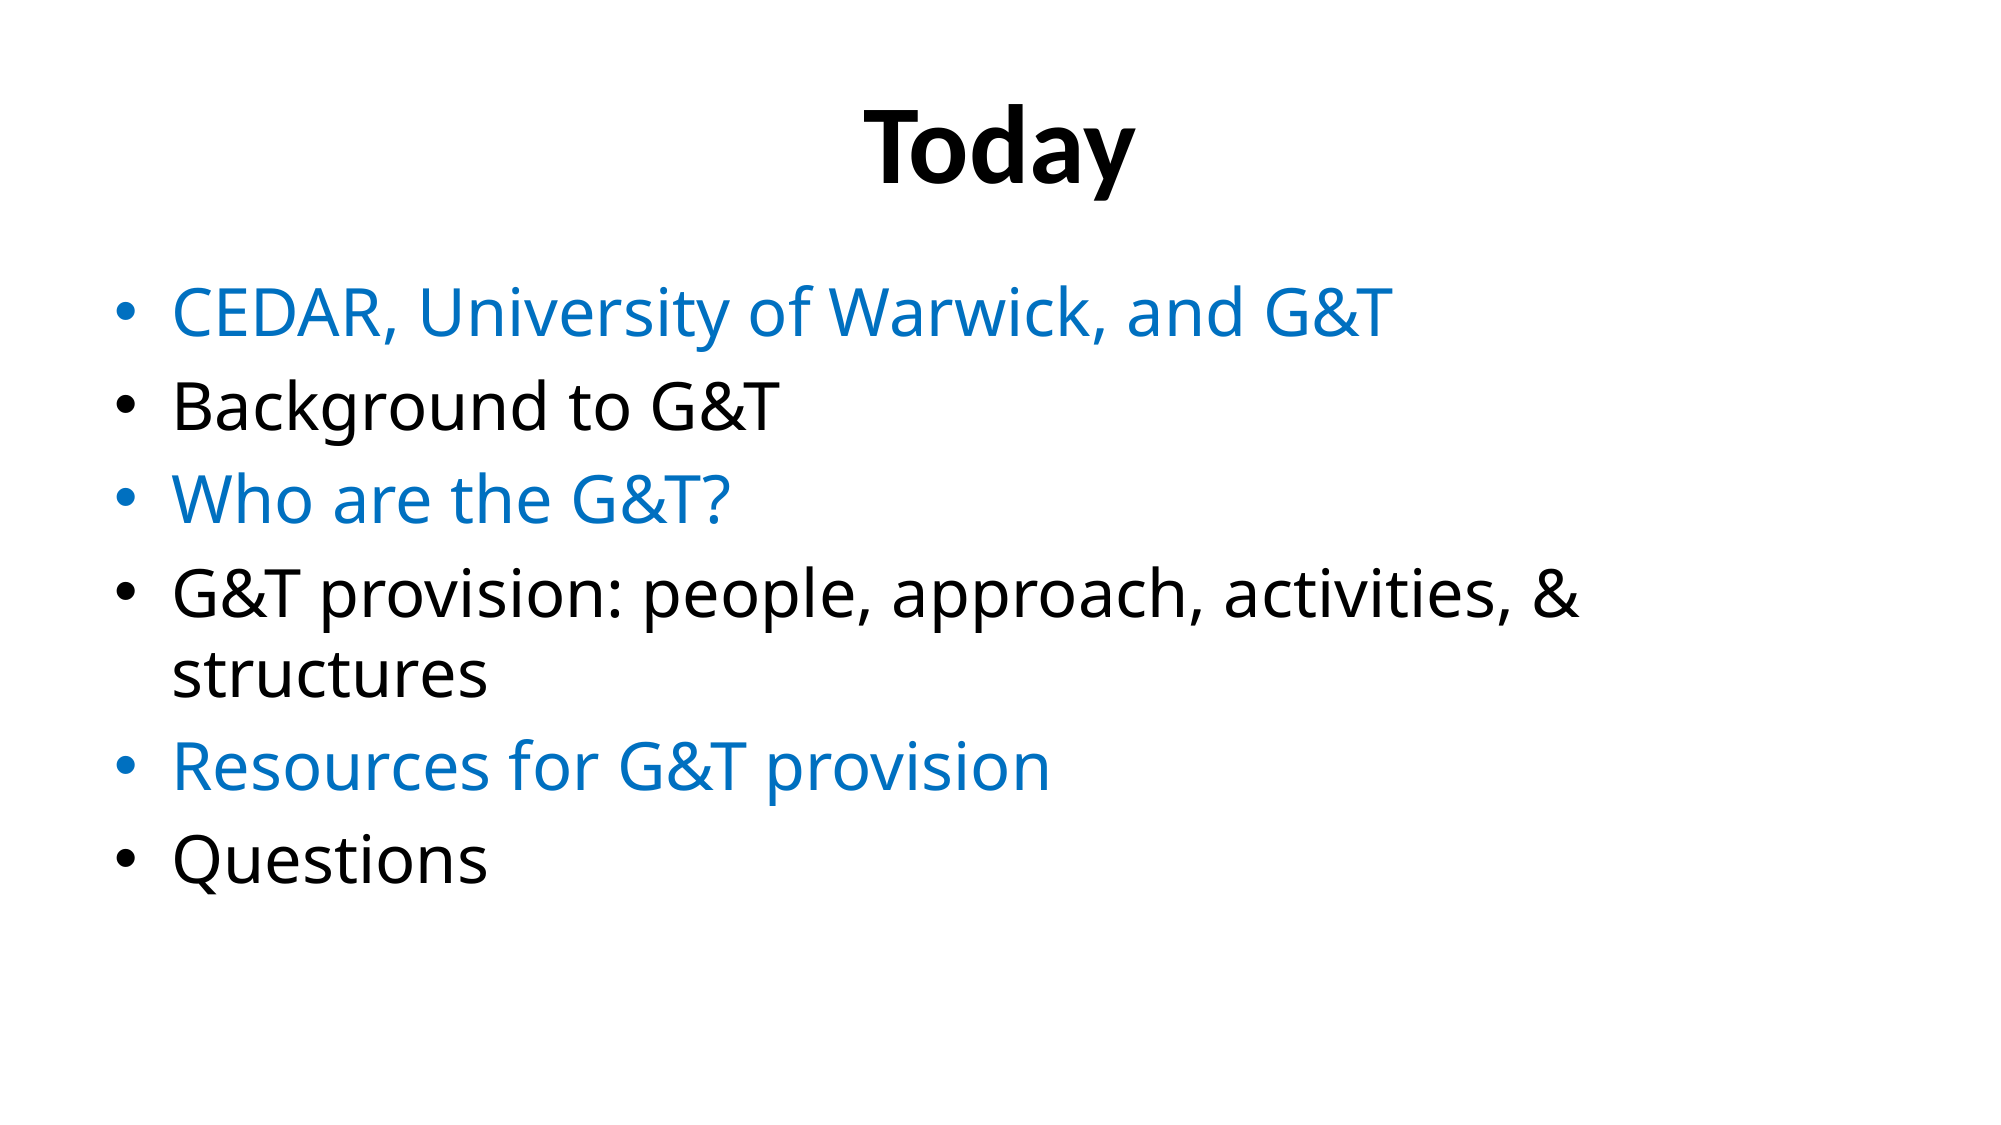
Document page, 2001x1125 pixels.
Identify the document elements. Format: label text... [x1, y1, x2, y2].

title Today [99, 45, 1900, 233]
list CEDAR, University of Warwick, and G&T Background to G&T Who are the G&T? G&T provision: people, approach, activities, & structures Resources for G&T provision Questions [99, 262, 1900, 1005]
